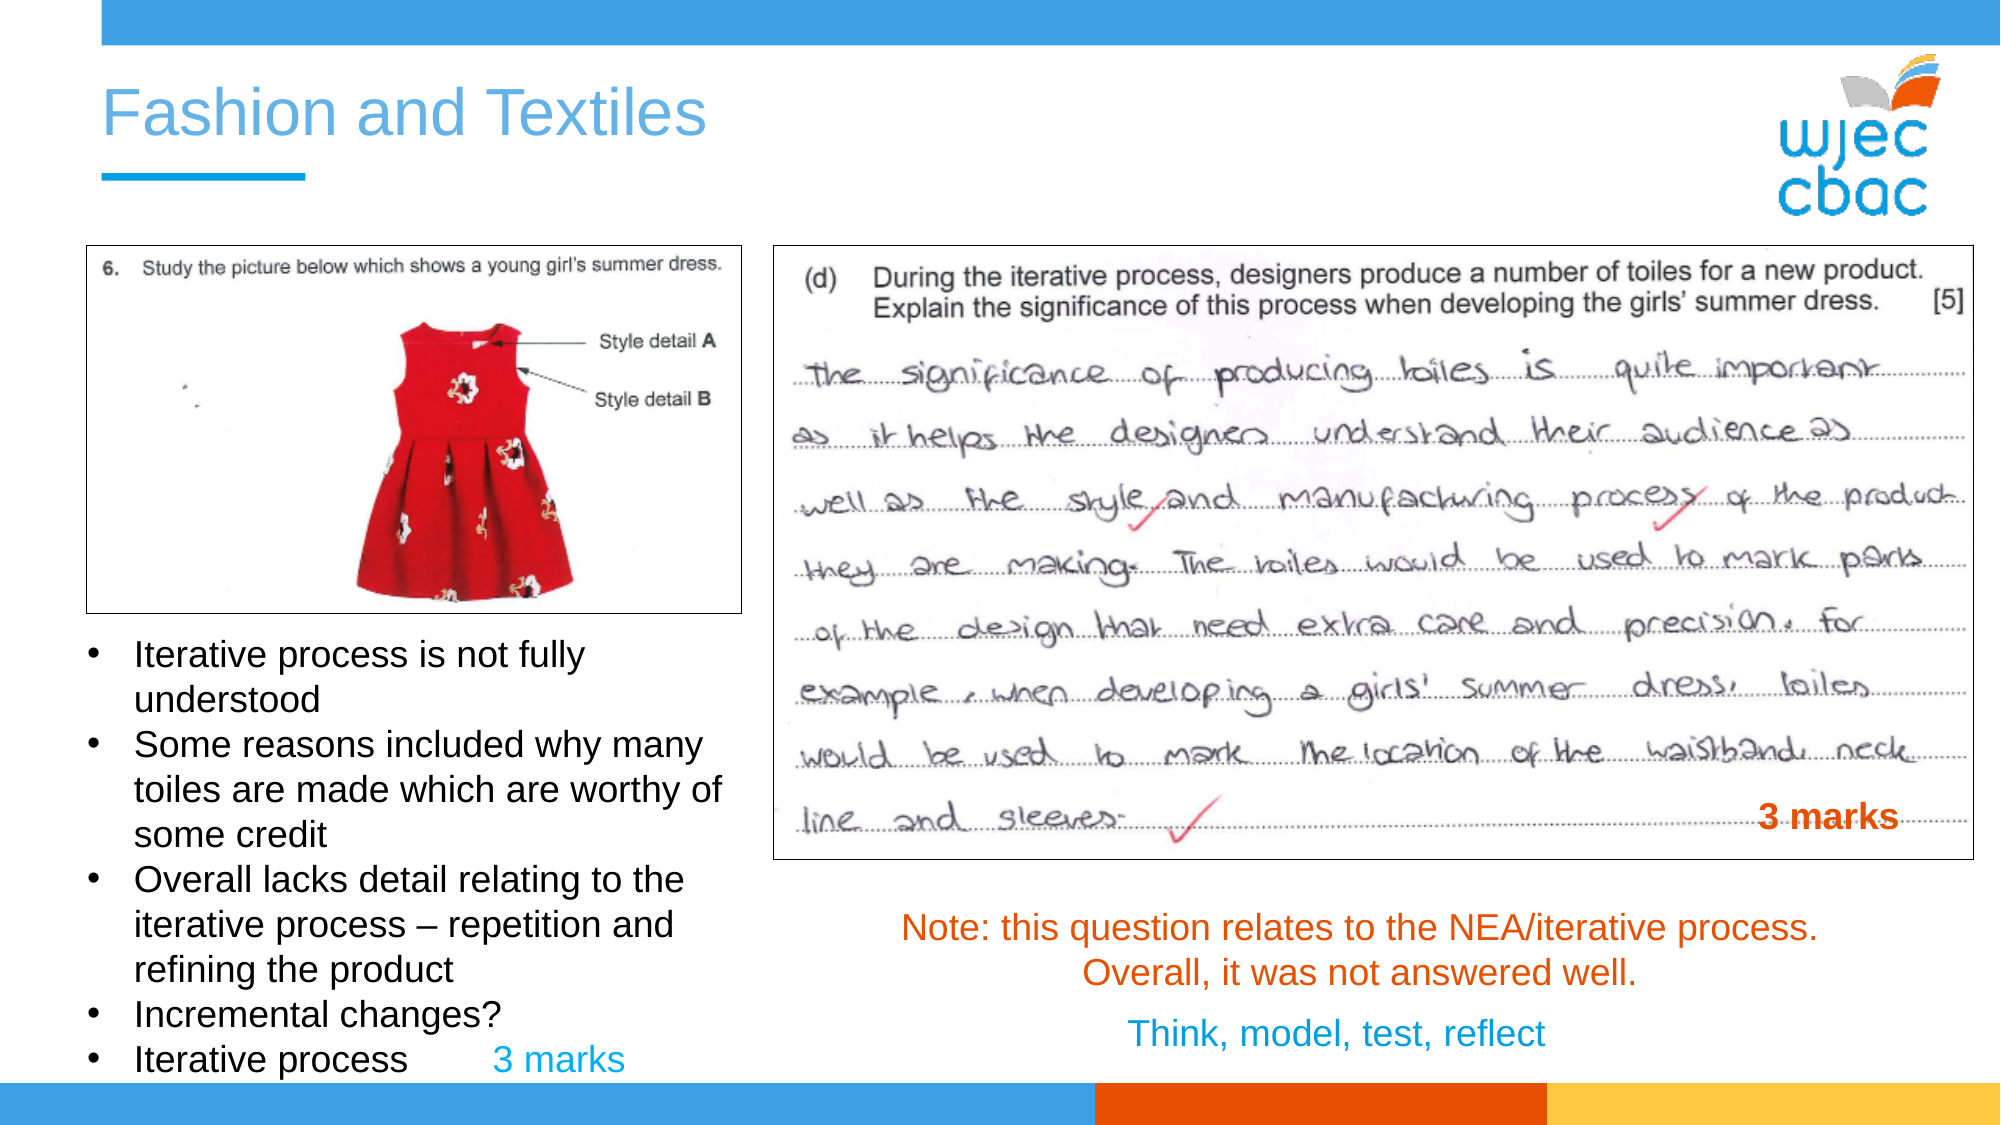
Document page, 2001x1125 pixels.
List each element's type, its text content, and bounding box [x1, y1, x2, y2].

picture [773, 244, 1974, 860]
text_box Think, model, test, reflect [1052, 1001, 1621, 1062]
text_box Iterative process is not fully understood Some reasons included why many toiles are made which are worthy of some credit Overall lacks detail relating to the iterative process – repetition and refining the product Incremental changes? Iterative process 3 marks [72, 622, 787, 1088]
text_box [101, 0, 2000, 46]
text_box Note: this question relates to the NEA/iterative process. Overall, it was not answered well. [757, 895, 1974, 1001]
picture [86, 244, 742, 614]
title Fashion and Textiles [86, 32, 1620, 186]
picture [1770, 50, 1947, 227]
